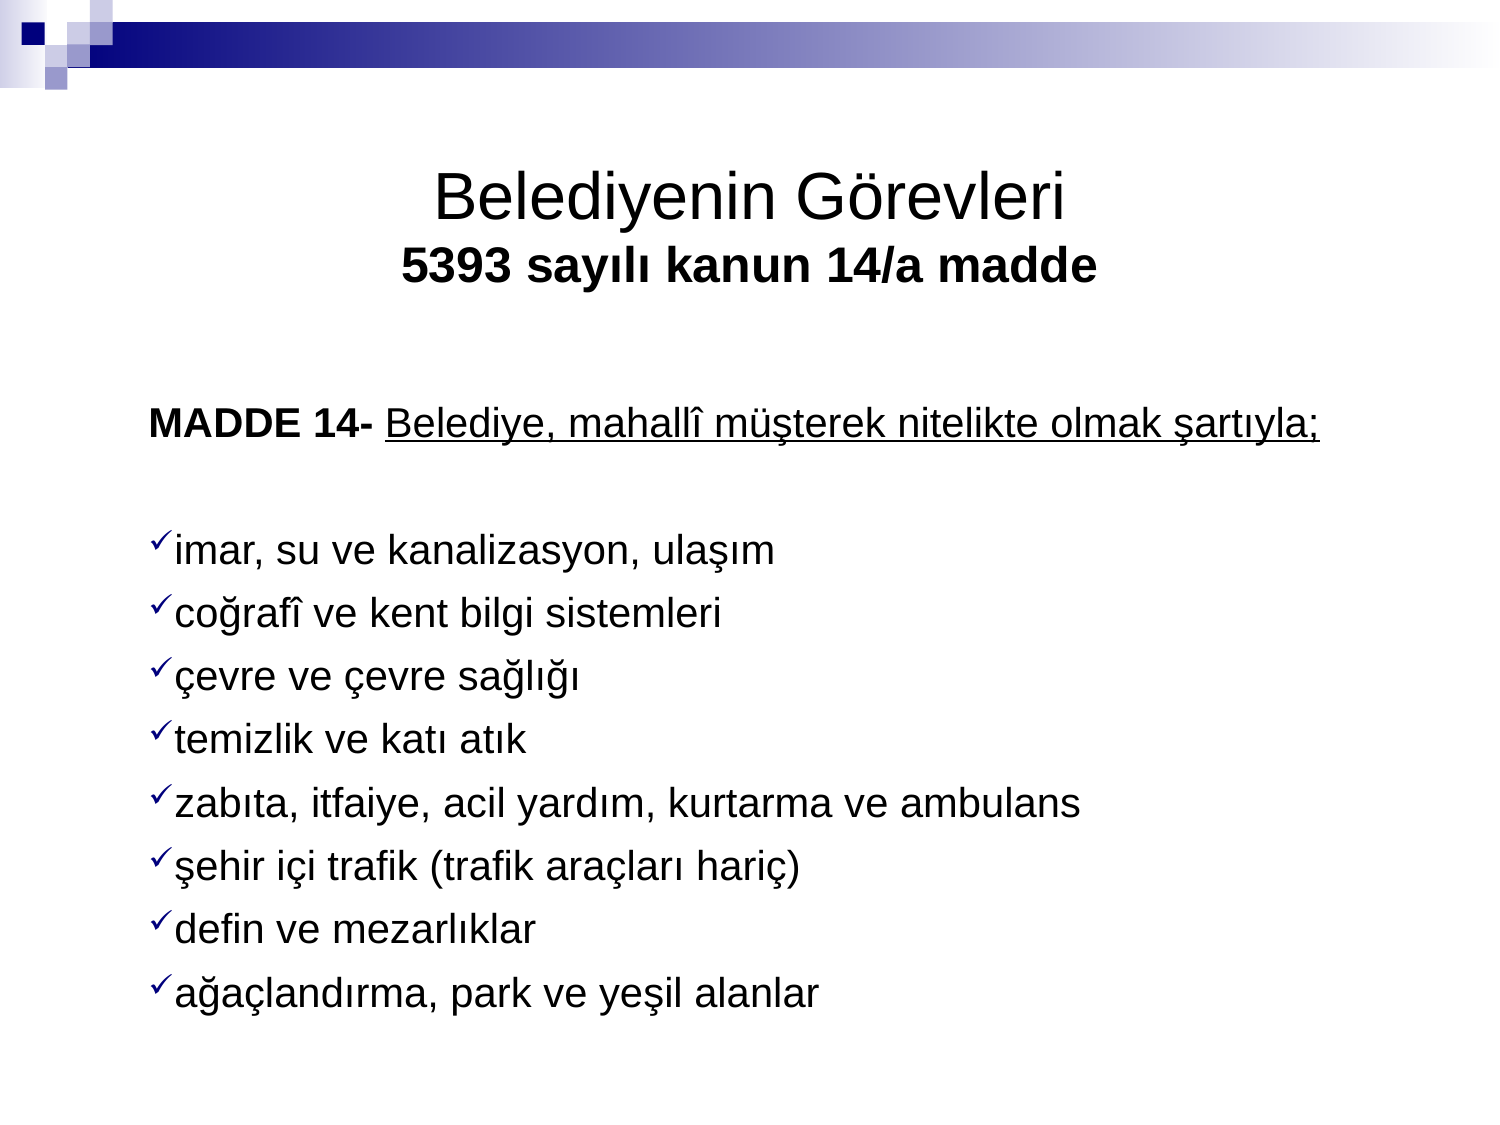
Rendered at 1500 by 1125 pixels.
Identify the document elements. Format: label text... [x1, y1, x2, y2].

list MADDE 14- Belediye, mahallî müşterek nitelikte olmak şartıyla; imar, su ve kanalizasyon, ulaşım coğrafî ve kent bilgi sistemleri çevre ve çevre sağlığı temizlik ve katı atık zabıta, itfaiye, acil yardım, kurtarma ve ambulans şehir içi trafik (trafik araçları hariç) defin ve mezarlıklar ağaçlandırma, park ve yeşil alanlar [75, 324, 1425, 963]
title Belediyenin Görevleri 5393 sayılı kanun 14/a madde [75, 75, 1425, 300]
